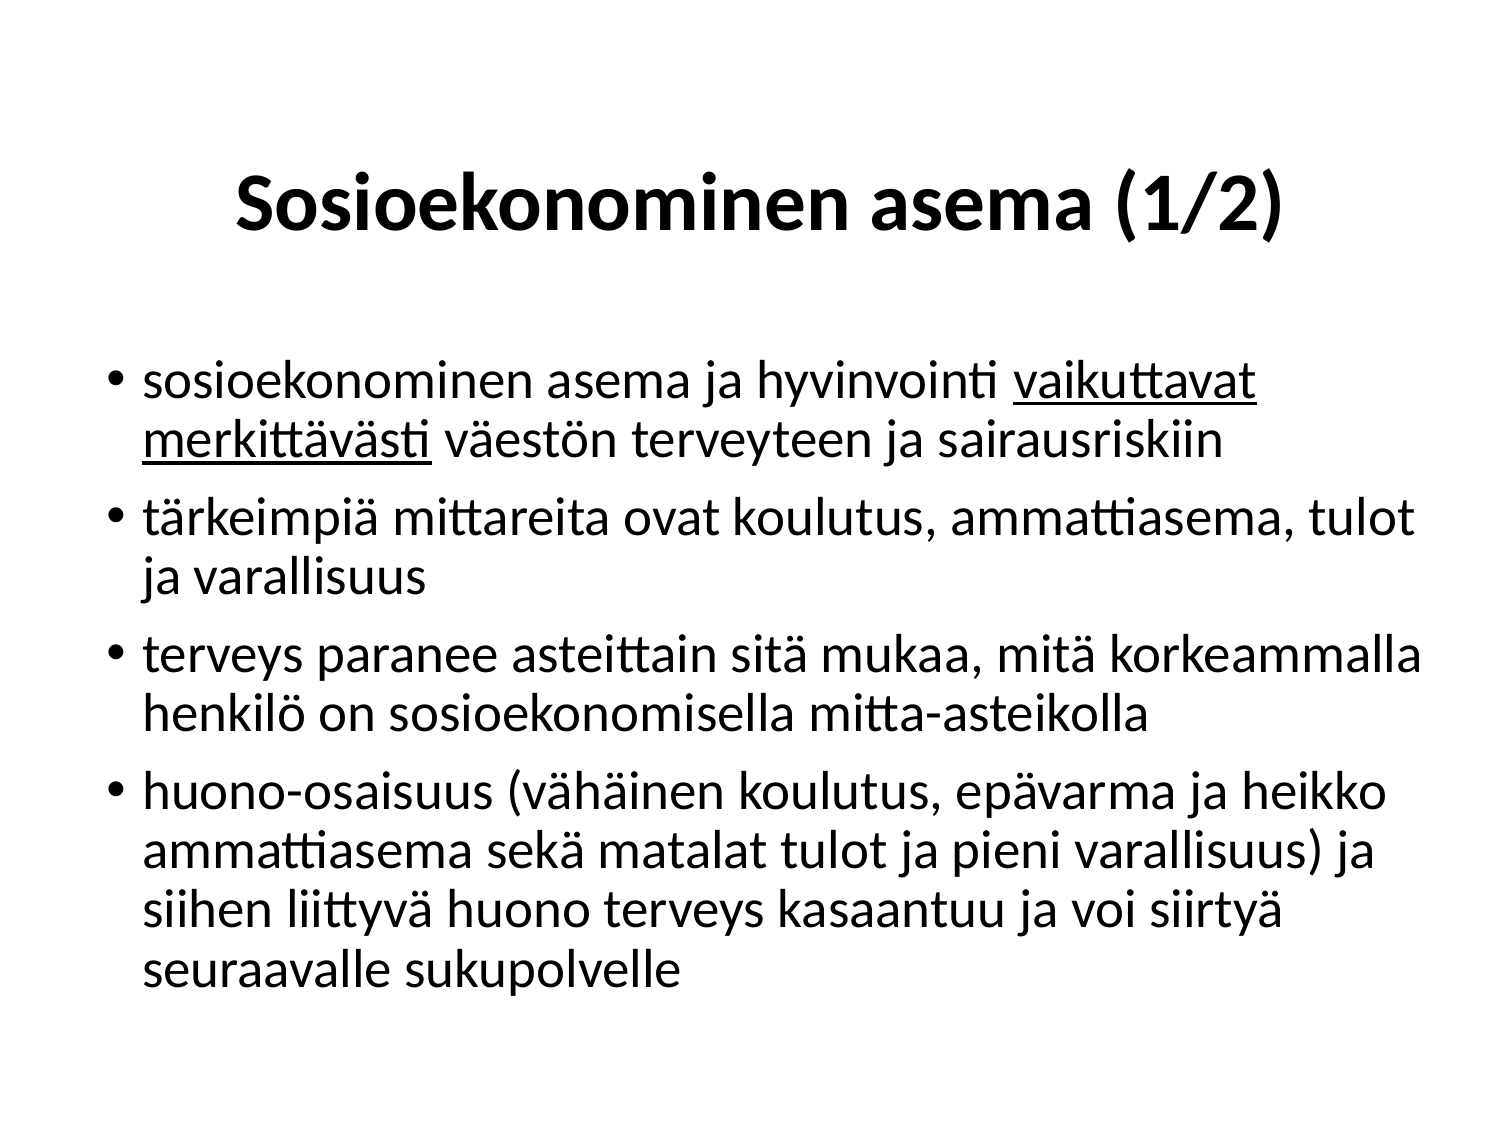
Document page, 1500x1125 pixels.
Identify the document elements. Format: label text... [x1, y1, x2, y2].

list sosioekonominen asema ja hyvinvointi vaikuttavat merkittävästi väestön terveyteen ja sairausriskiin tärkeimpiä mittareita ovat koulutus, ammattiasema, tulot ja varallisuus terveys paranee asteittain sitä mukaa, mitä korkeammalla henkilö on sosioekonomisella mitta-asteikolla huono-osaisuus (vähäinen koulutus, epävarma ja heikko ammattiasema sekä matalat tulot ja pieni varallisuus) ja siihen liittyvä huono terveys kasaantuu ja voi siirtyä seuraavalle sukupolvelle [91, 343, 1450, 1043]
title Sosioekonominen asema (1/2) [209, 116, 1331, 290]
